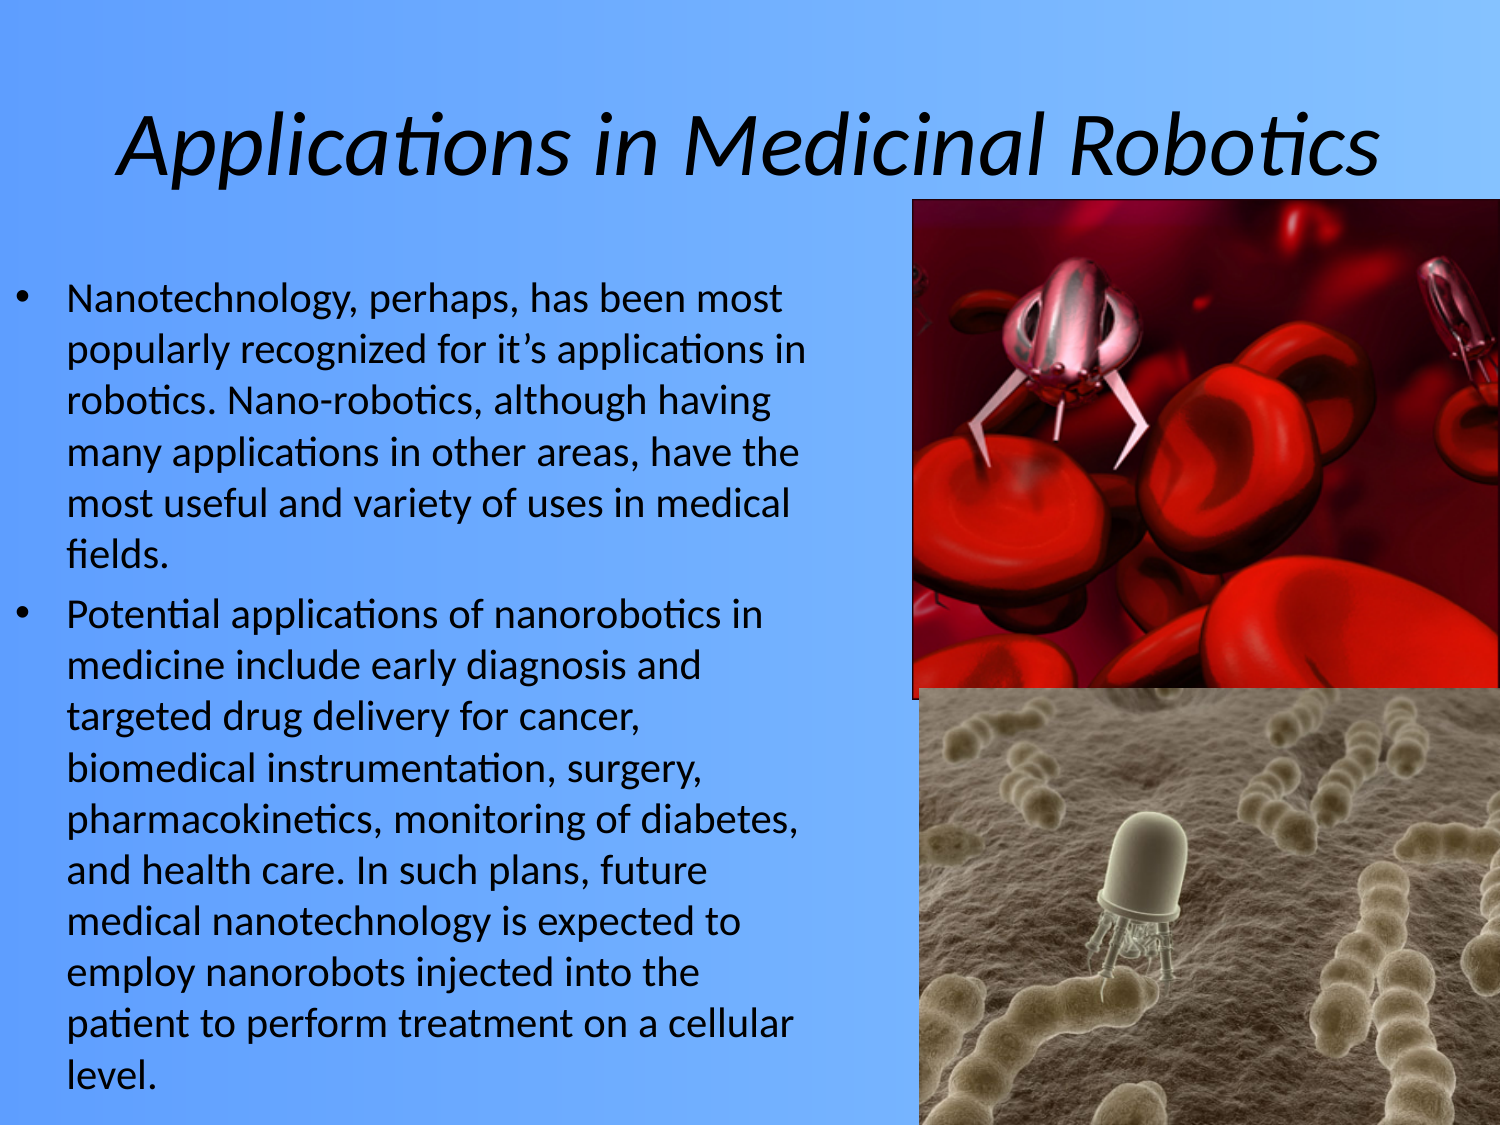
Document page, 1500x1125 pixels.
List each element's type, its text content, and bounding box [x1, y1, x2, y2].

list Nanotechnology, perhaps, has been most popularly recognized for it’s applications in robotics. Nano-robotics, although having many applications in other areas, have the most useful and variety of uses in medical fields. Potential applications of nanorobotics in medicine include early diagnosis and targeted drug delivery for cancer, biomedical instrumentation, surgery, pharmacokinetics, monitoring of diabetes, and health care. In such plans, future medical nanotechnology is expected to employ nanorobots injected into the patient to perform treatment on a cellular level. [0, 262, 838, 1125]
picture [912, 199, 1500, 1125]
title Applications in Medicinal Robotics [75, 45, 1425, 233]
